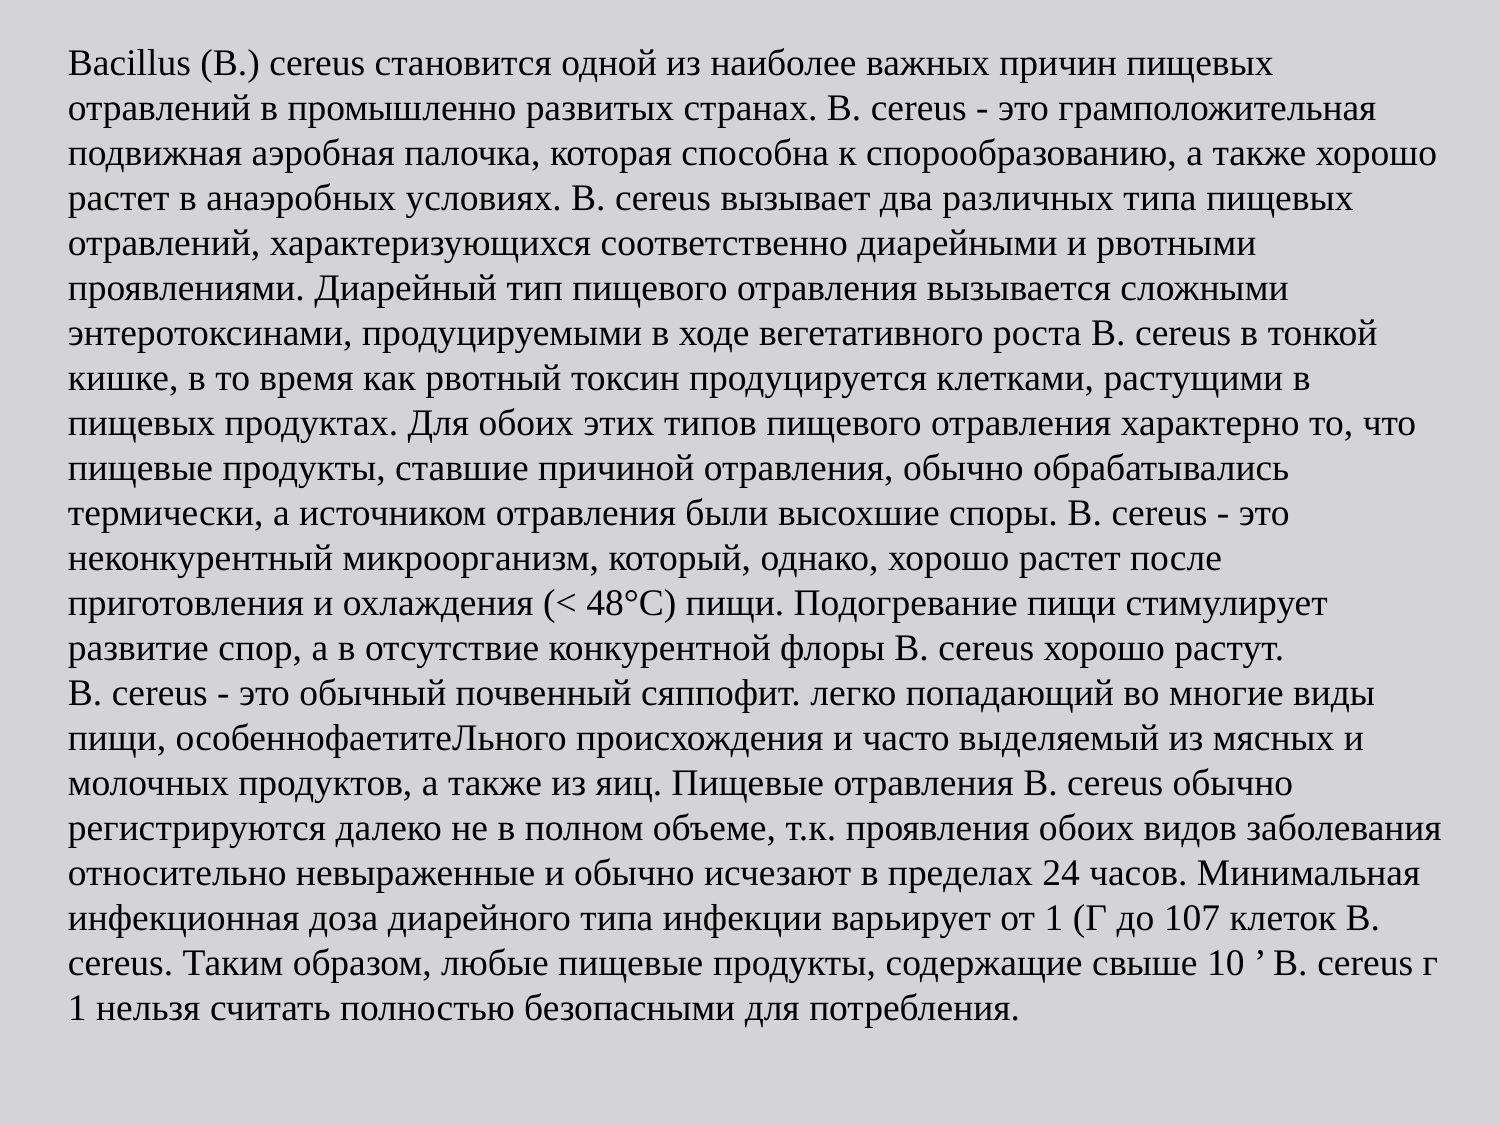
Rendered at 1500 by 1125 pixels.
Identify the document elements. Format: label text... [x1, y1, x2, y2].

text_box Bacillus (В.) cereus становится одной из наиболее важных причин пищевых отравлений в промышленно развитых странах. В. cereus - это грамположительная подвижная аэробная палочка, которая способна к спорообразованию, а также хорошо растет в анаэробных условиях. В. cereus вызывает два различных типа пищевых отравлений, характеризующихся соответственно диарейными и рвотными проявлениями. Диарейный тип пищевого отравления вызывается сложными энтеротоксинами, продуцируемыми в ходе вегетативного роста В. cereus в тонкой кишке, в то время как рвотный токсин продуцируется клетками, растущими в пищевых продуктах. Для обоих этих типов пищевого отравления характерно то, что пищевые продукты, ставшие причиной отравления, обычно обрабатывались термически, а источником отравления были высохшие споры. В. cereus - это неконкурентный микроорганизм, который, однако, хорошо растет после приготовления и охлаждения (< 48°С) пищи. Подогревание пищи стимулирует развитие спор, а в отсутствие конкурентной флоры В. cereus хорошо растут. В. cereus - это обычный почвенный сяппофит. легко попадающий во многие виды пищи, особеннофаетитеЛьного происхождения и часто выделяемый из мясных и молочных продуктов, а также из яиц. Пищевые отравления В. cereus обычно регистрируются далеко не в полном объеме, т.к. проявления обоих видов заболевания относительно невыраженные и обычно исчезают в пределах 24 часов. Минимальная инфекционная доза диарейного типа инфекции варьирует от 1 (Г до 107 клеток В. cereus. Таким образом, любые пищевые продукты, содержащие свыше 10 ’ В. cereus г 1 нельзя считать полностью безопасными для потребления. [53, 30, 1483, 1036]
